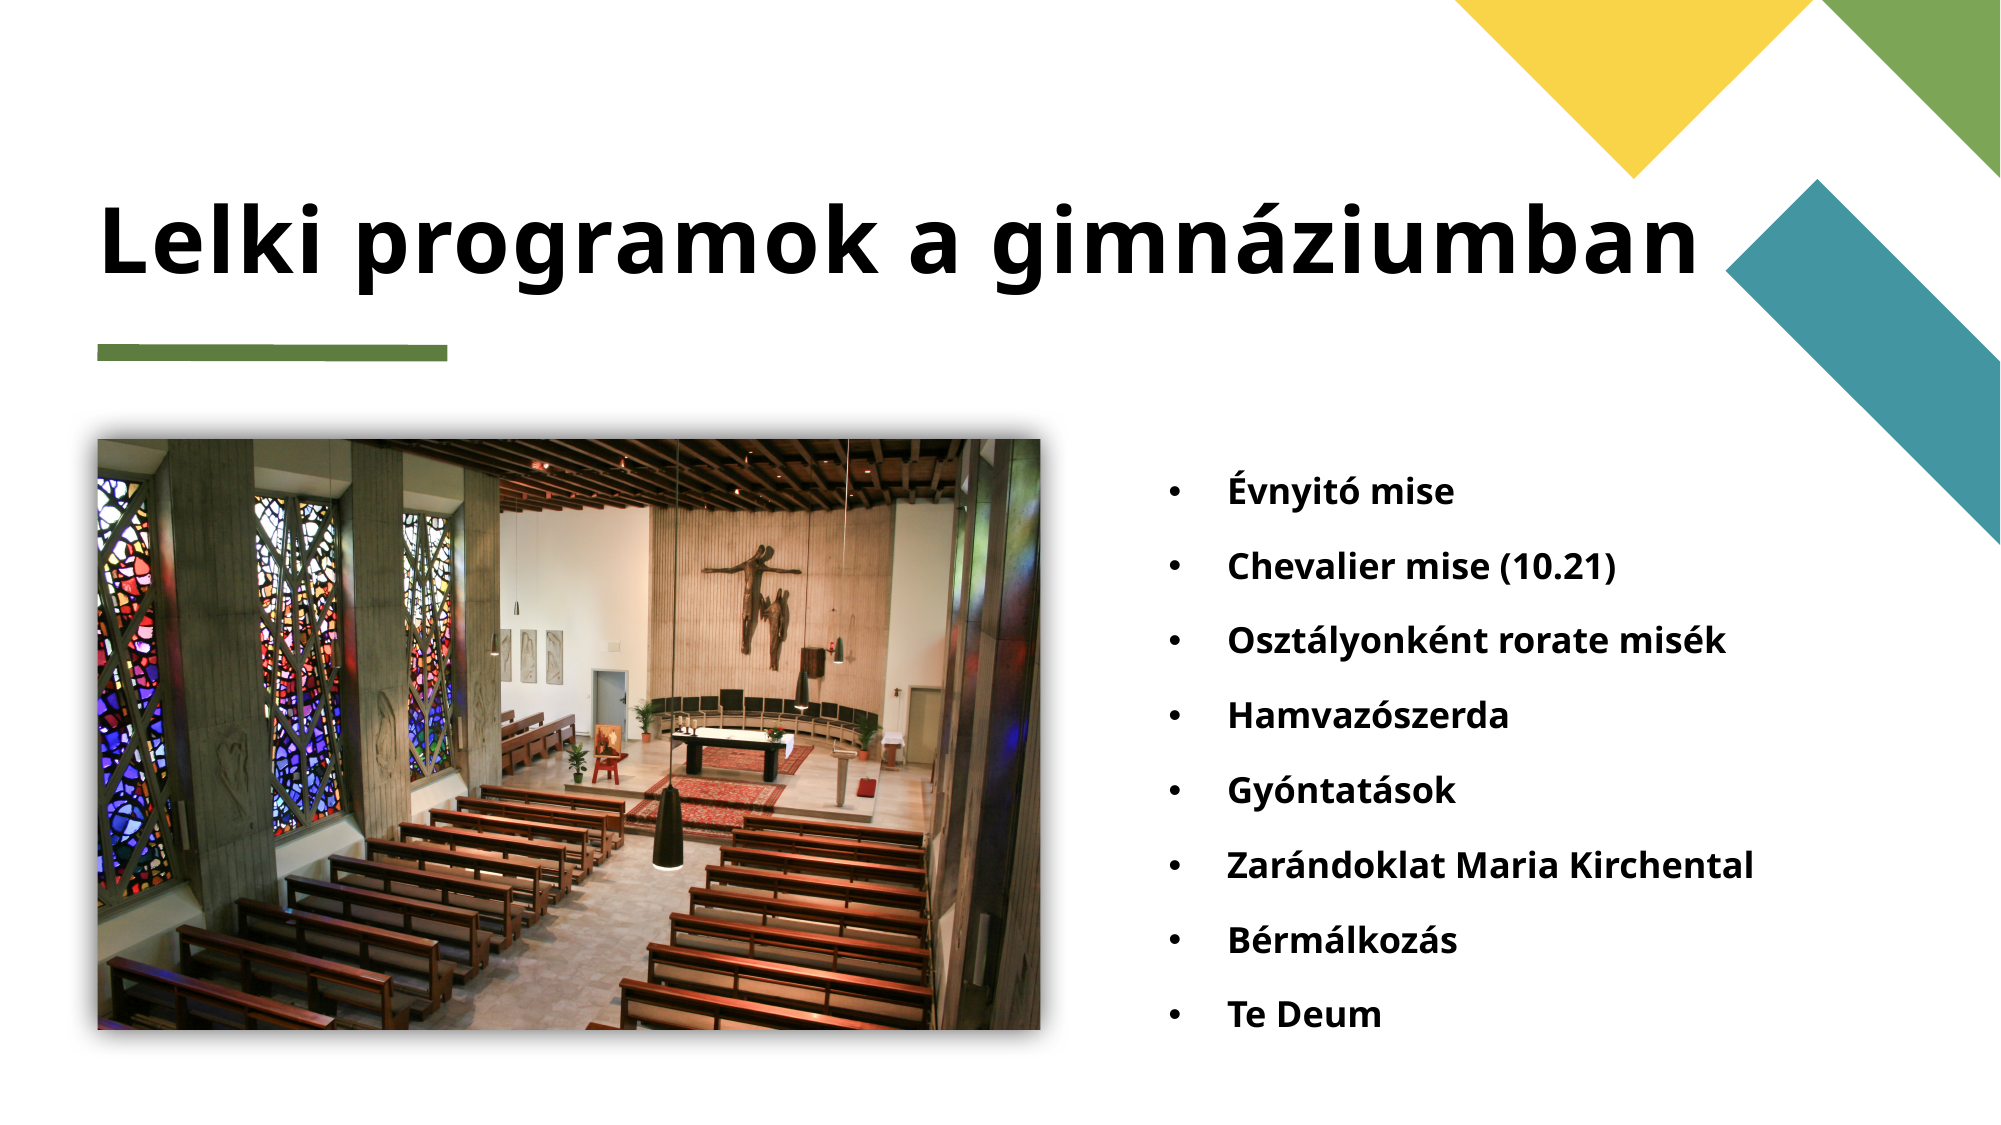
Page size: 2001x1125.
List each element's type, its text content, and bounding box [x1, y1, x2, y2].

list Évnyitó mise Chevalier mise (10.21) Osztályonként rorate misék Hamvazószerda Gyóntatások Zarándoklat Maria Kirchental Bérmálkozás Te Deum [1168, 398, 1898, 1048]
title Lelki programok a gimnáziumban [97, 32, 1898, 291]
picture [97, 439, 1041, 1030]
